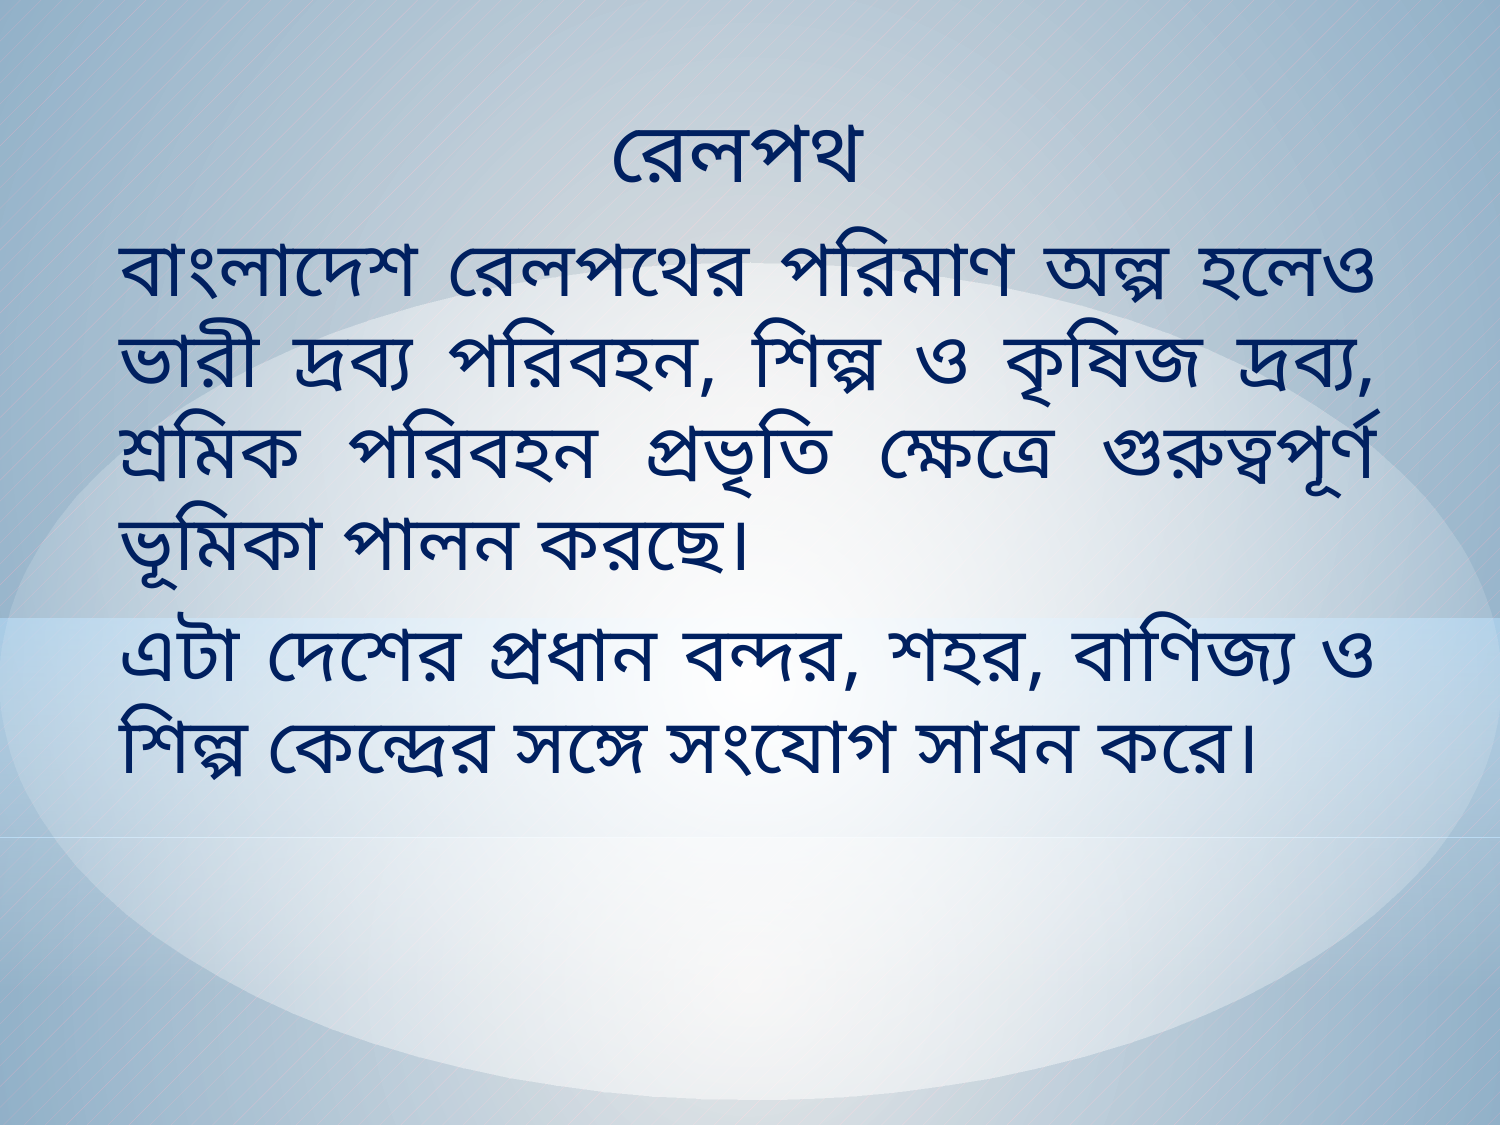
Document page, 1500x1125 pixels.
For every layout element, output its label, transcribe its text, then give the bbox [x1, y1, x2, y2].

list বাংলাদেশ রেলপথের পরিমাণ অল্প হলেও ভারী দ্রব্য পরিবহন, শিল্প ও কৃষিজ দ্রব্য, শ্রমিক পরিবহন প্রভৃতি ক্ষেত্রে গুরুত্বপূর্ণ ভূমিকা পালন করছে। এটা দেশের প্রধান বন্দর, শহর, বাণিজ্য ও শিল্প কেন্দ্রের সঙ্গে সংযোগ সাধন করে। [98, 212, 1393, 856]
text_box রেলপথ [596, 91, 878, 207]
